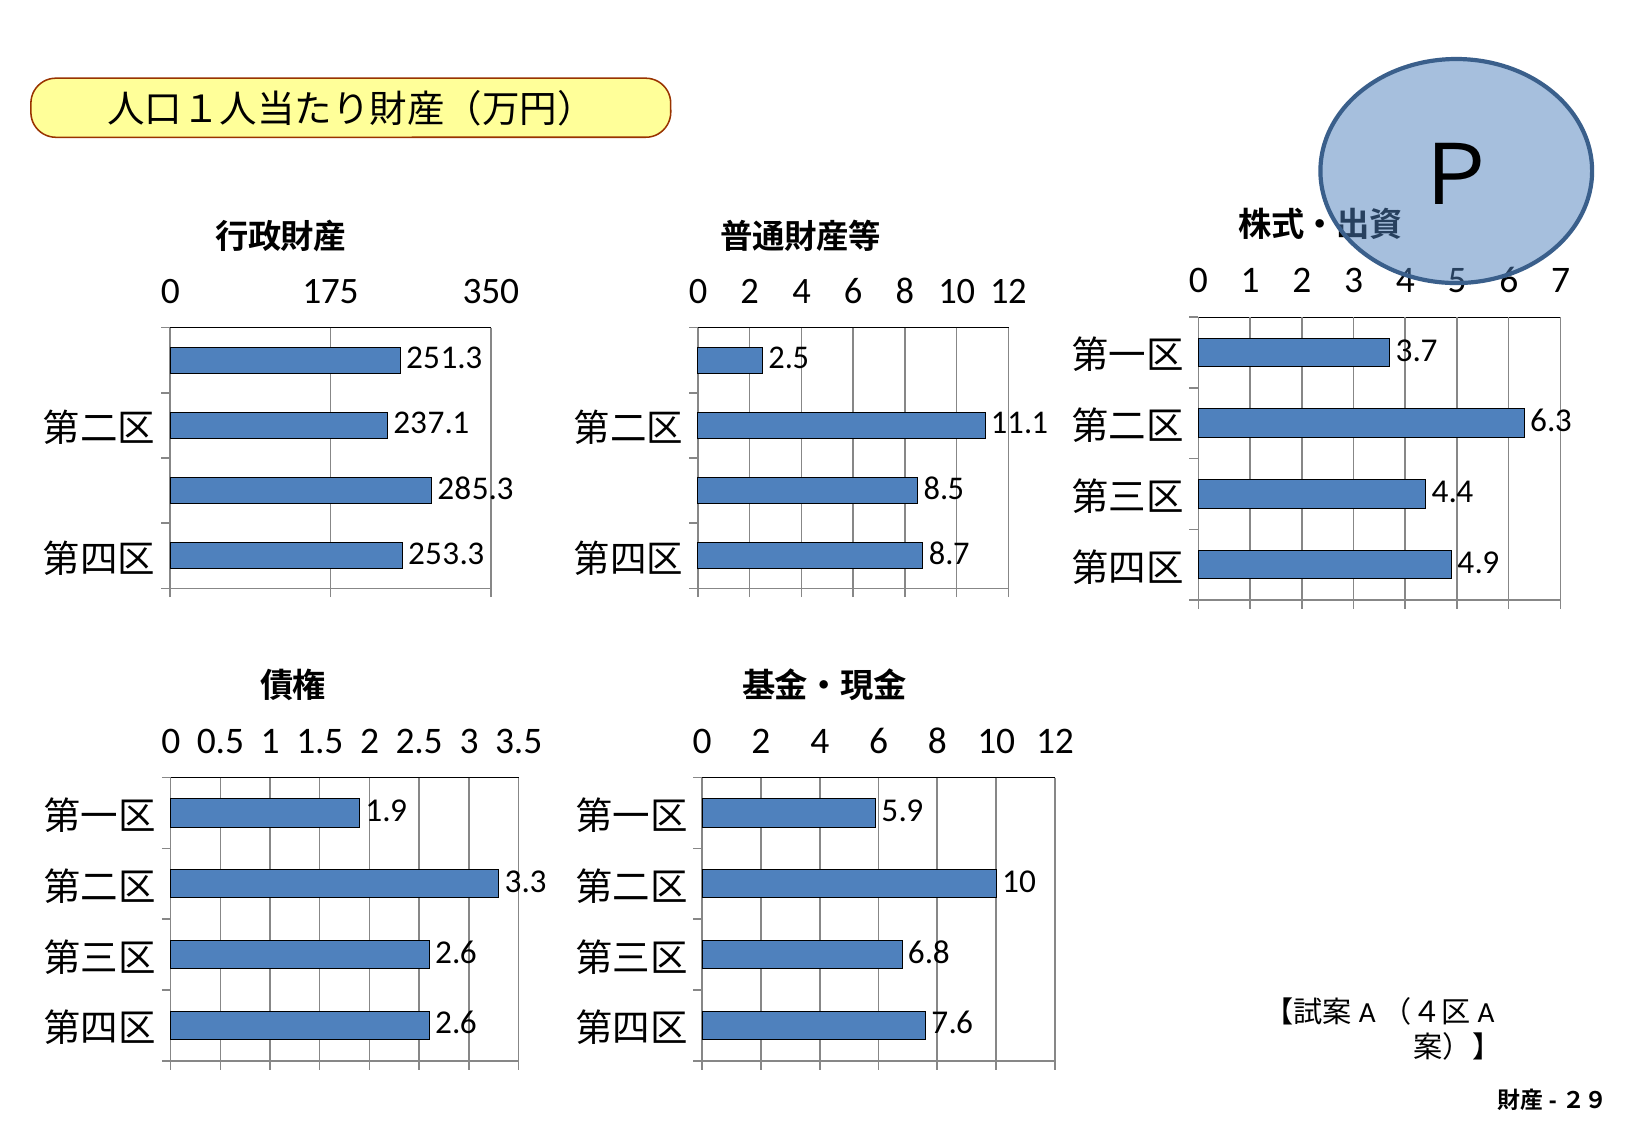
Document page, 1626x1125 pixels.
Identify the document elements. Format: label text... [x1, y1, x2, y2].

chart [1060, 172, 1581, 610]
chart [564, 633, 1085, 1071]
text_box 人口１人当たり財産（万円） [30, 78, 671, 138]
text_box 財産-２９ [1471, 1069, 1623, 1125]
chart [564, 184, 1049, 599]
chart [32, 184, 530, 599]
text_box 【試案A（４区A案）】 [1170, 985, 1517, 1071]
text_box Ｐ [1318, 56, 1595, 213]
chart [32, 633, 553, 1071]
